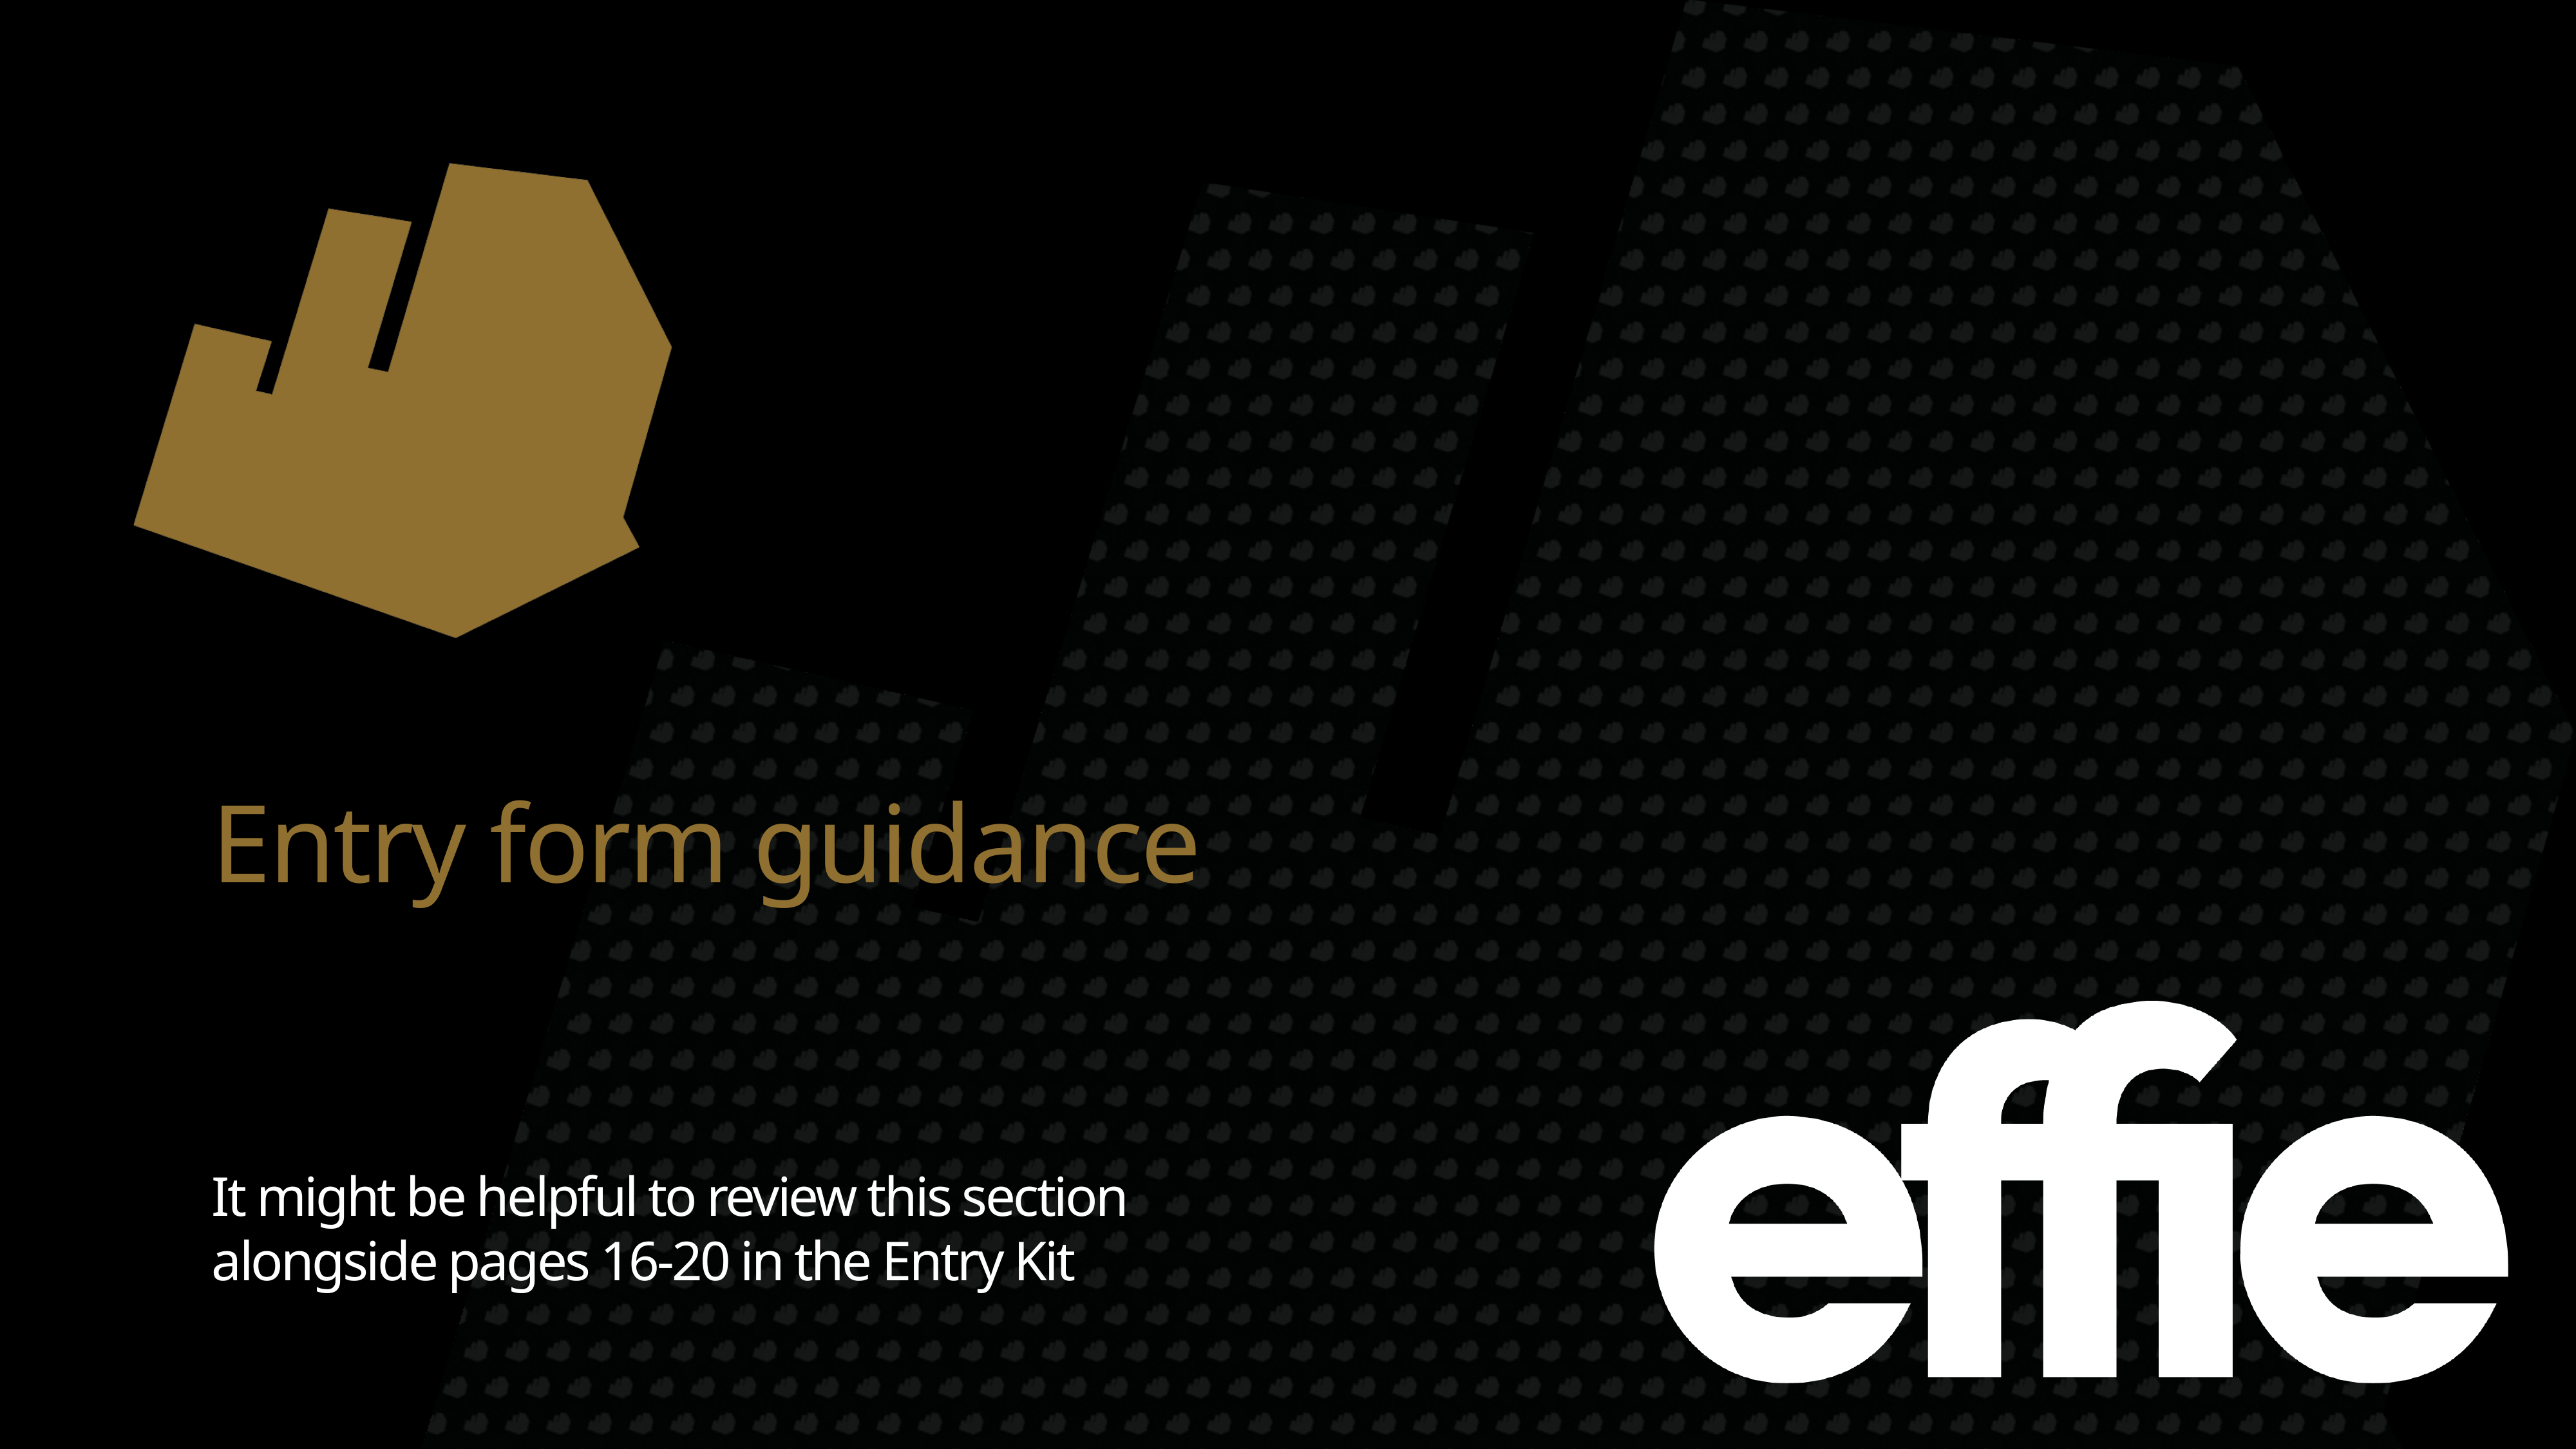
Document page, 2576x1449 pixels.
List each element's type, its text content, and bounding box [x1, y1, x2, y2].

text_box It might be helpful to review this section alongside pages 16-20 in the Entry Kit [206, 1157, 1170, 1325]
title Entry form guidance [206, 769, 1289, 938]
picture [133, 0, 2576, 1449]
